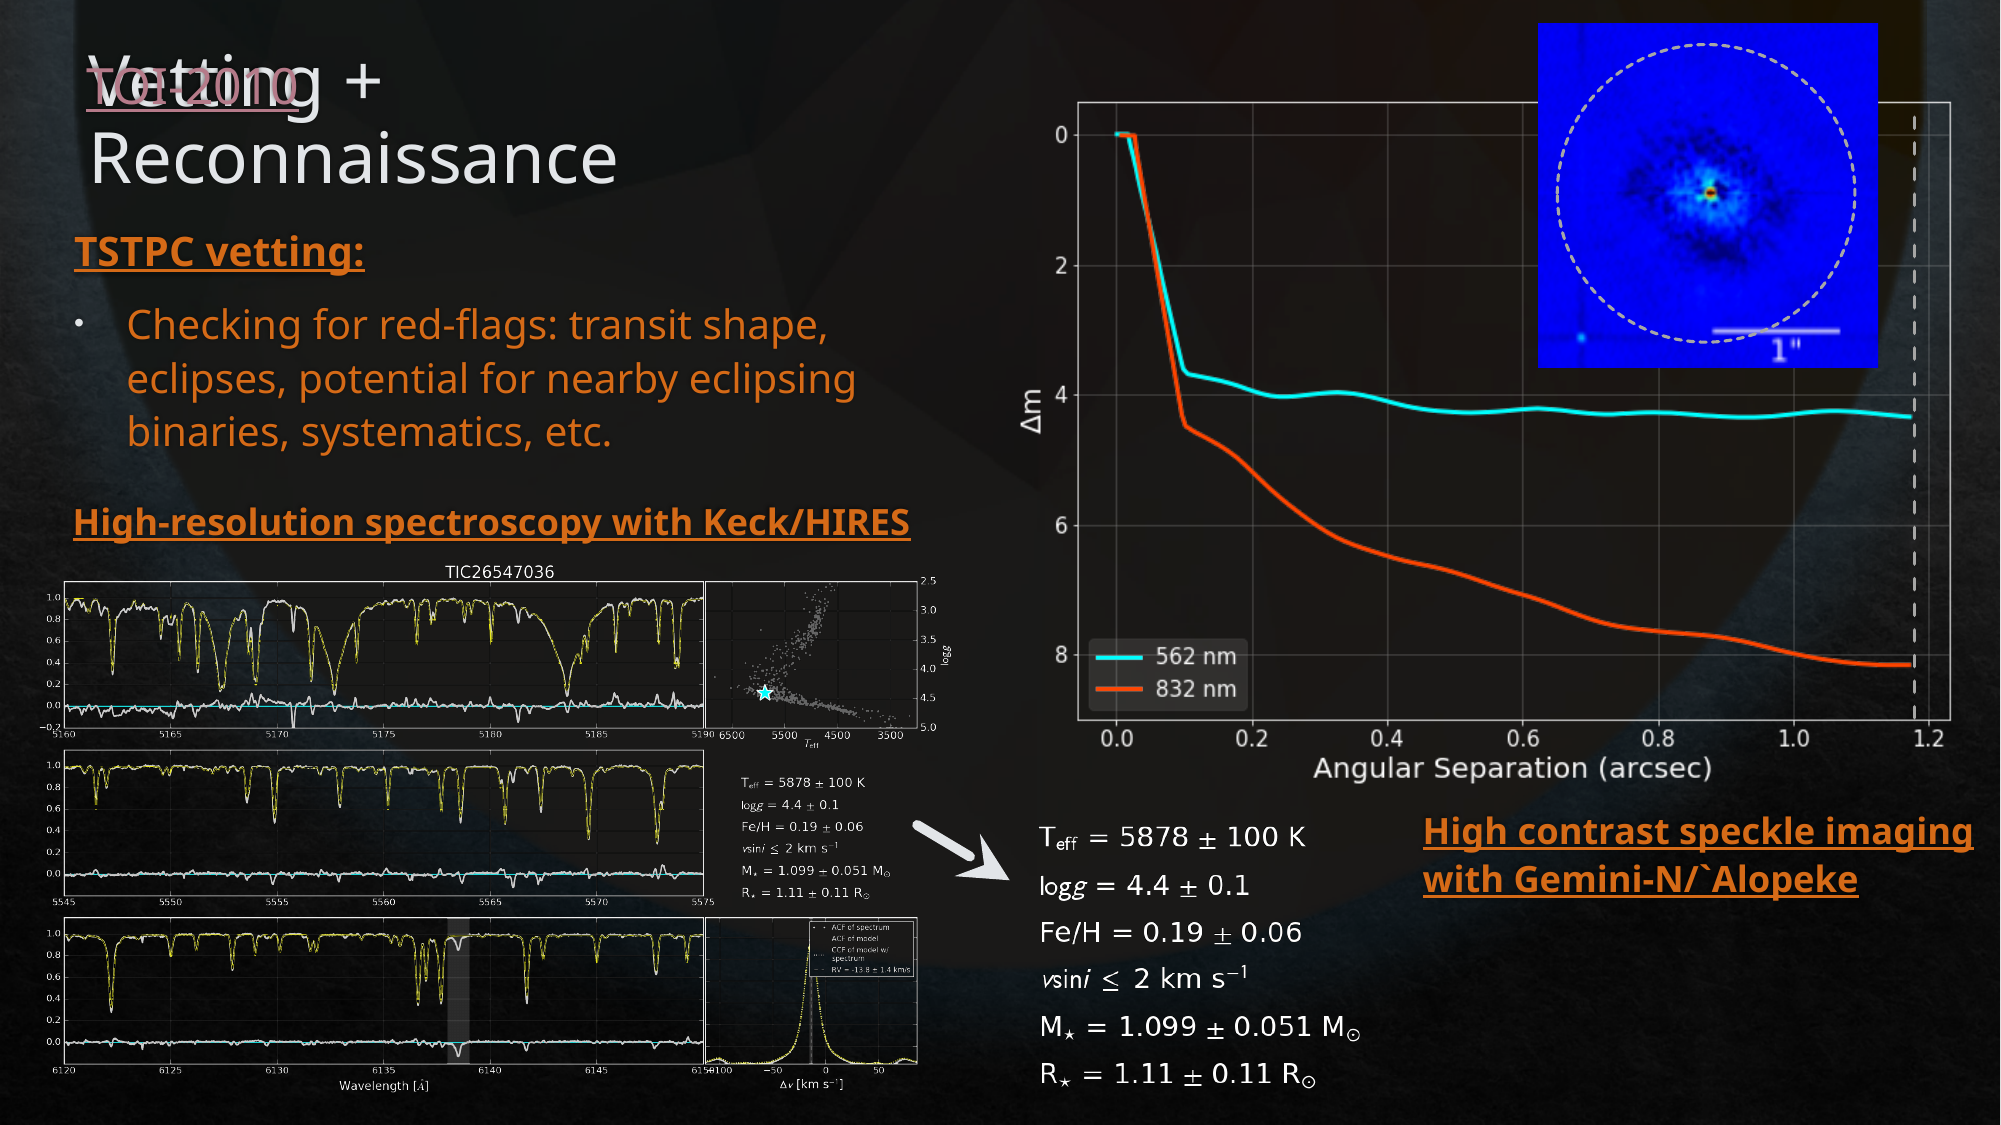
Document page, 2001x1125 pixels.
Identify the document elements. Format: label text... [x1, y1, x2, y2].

picture [35, 0, 1927, 1109]
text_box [916, 824, 1010, 881]
text_box High contrast speckle imaging with Gemini-N/`Alopeke [1936, 796, 1995, 931]
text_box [1009, 59, 1975, 800]
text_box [1537, 22, 1879, 368]
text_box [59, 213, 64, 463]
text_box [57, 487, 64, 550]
